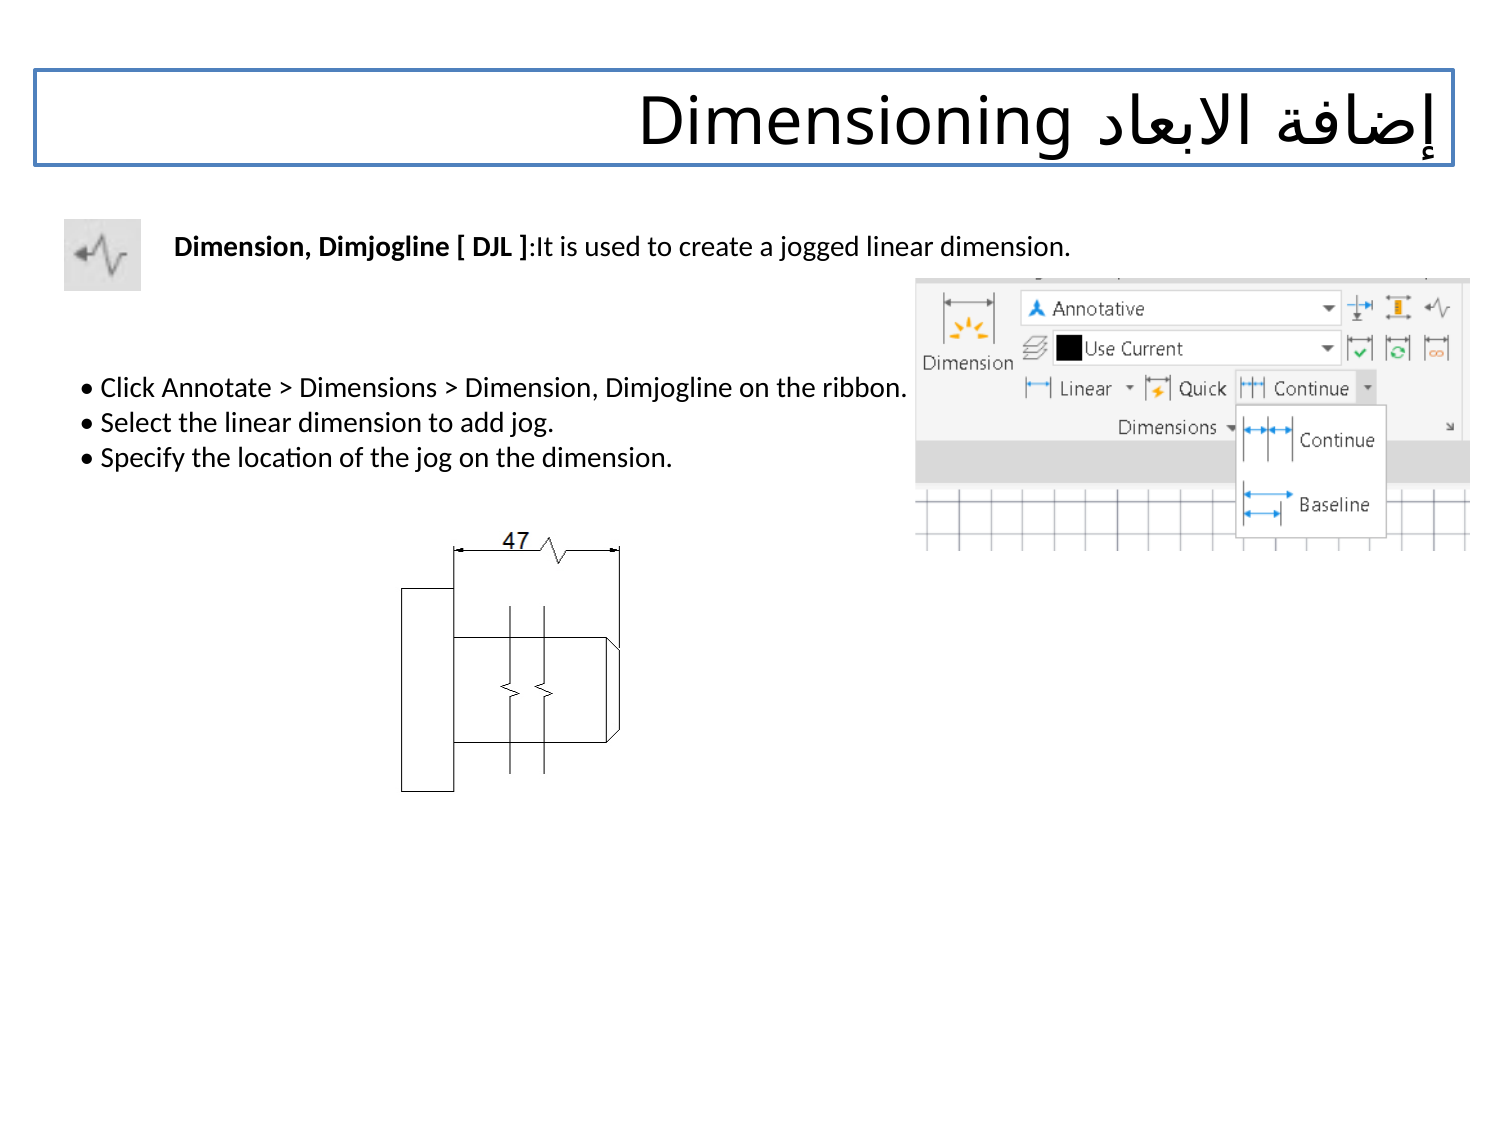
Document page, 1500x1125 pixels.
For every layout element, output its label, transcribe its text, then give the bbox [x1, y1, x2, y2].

picture [64, 219, 142, 291]
text_box إضافة الابعاد Dimensioning [33, 68, 1455, 167]
text_box Dimension, Dimjogline [ DJL ]:It is used to create a jogged linear dimension. [159, 219, 1235, 270]
text_box • Click Annotate > Dimensions > Dimension, Dimjogline on the ribbon. • Select the linear dimension to add jog. • Specify the location of the jog on the dimension. [64, 326, 910, 481]
picture [915, 278, 1471, 551]
picture [371, 514, 656, 808]
